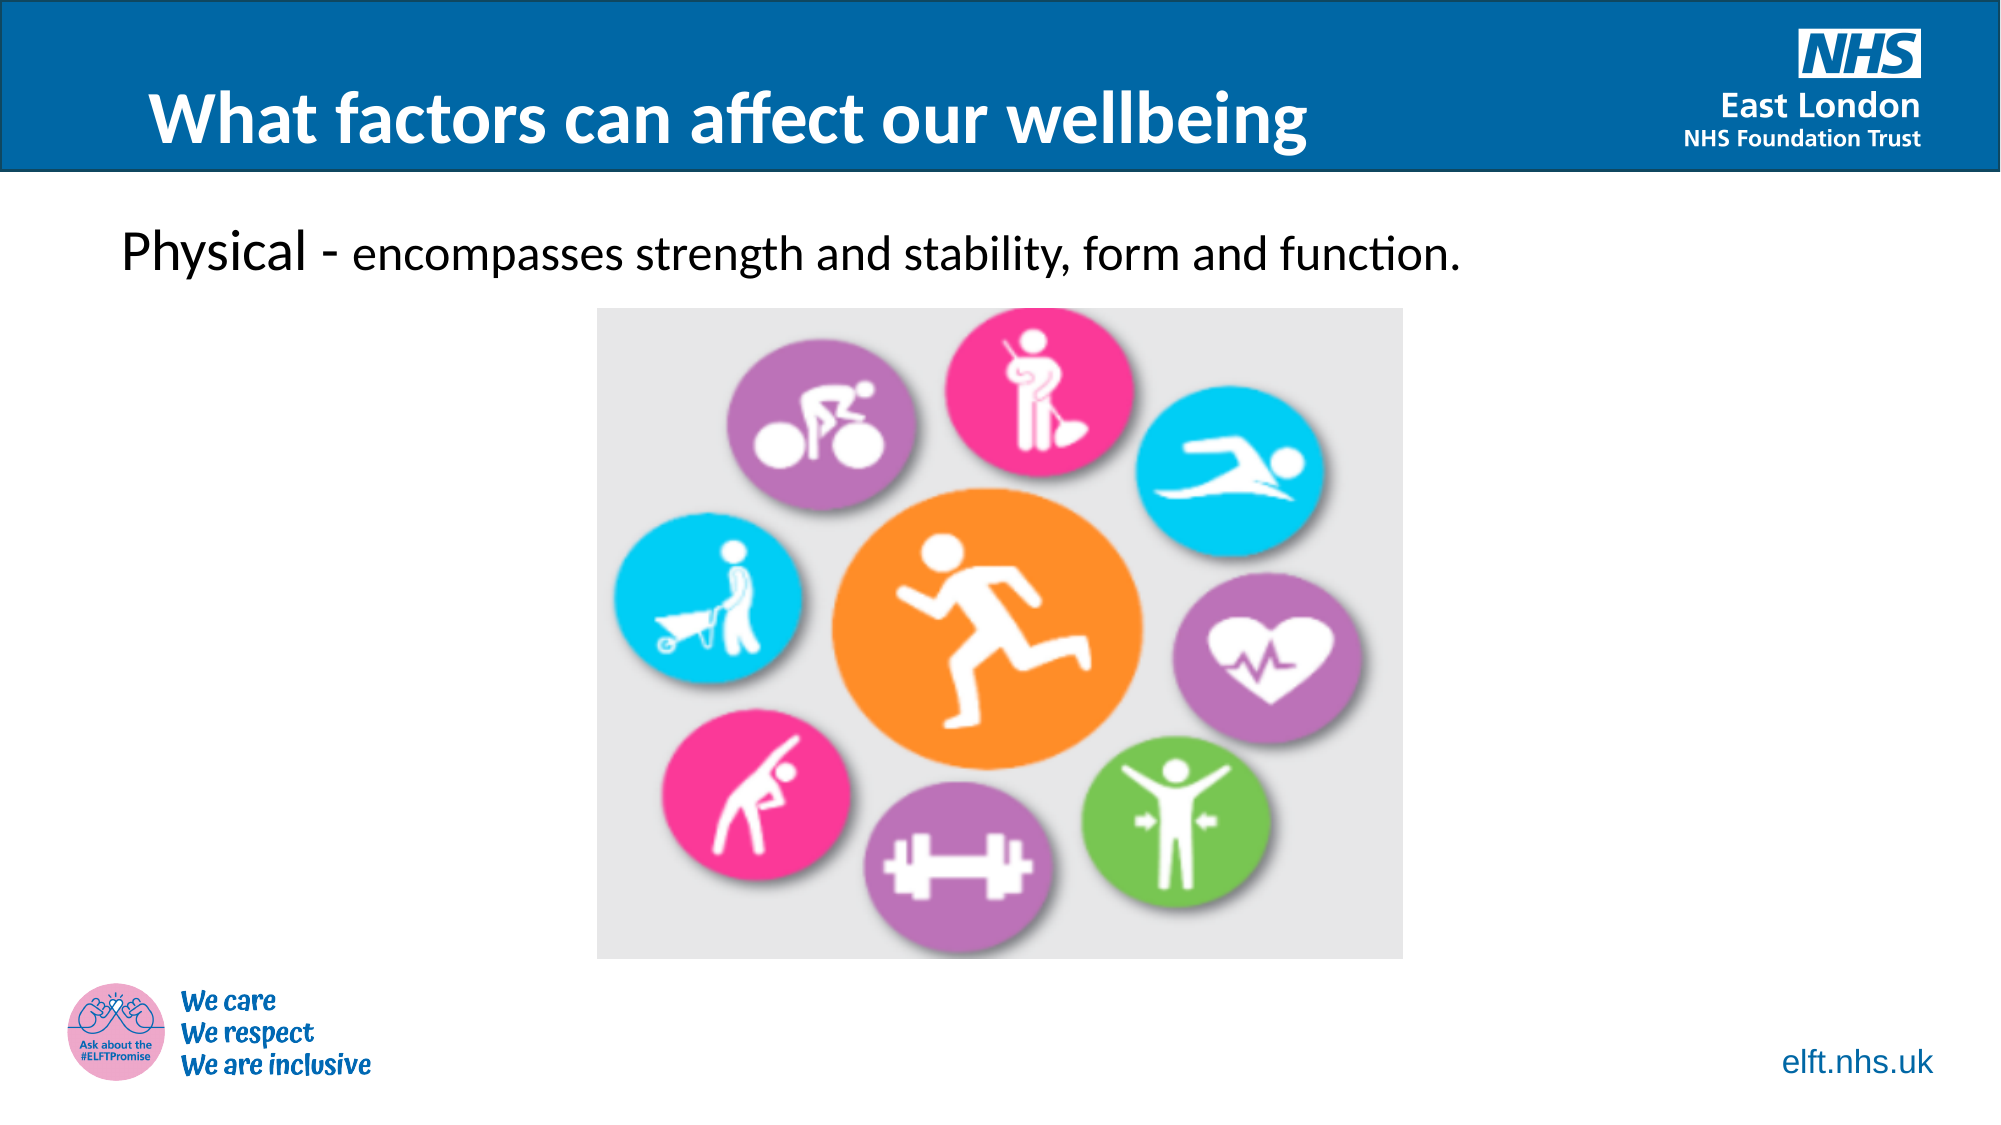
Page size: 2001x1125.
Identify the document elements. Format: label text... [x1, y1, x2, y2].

picture [596, 308, 1403, 959]
list What factors can affect our wellbeing [133, 60, 1646, 166]
text_box Physical - encompasses strength and stability, form and function. [106, 166, 1928, 842]
picture [1669, 21, 1928, 154]
picture [67, 983, 371, 1081]
